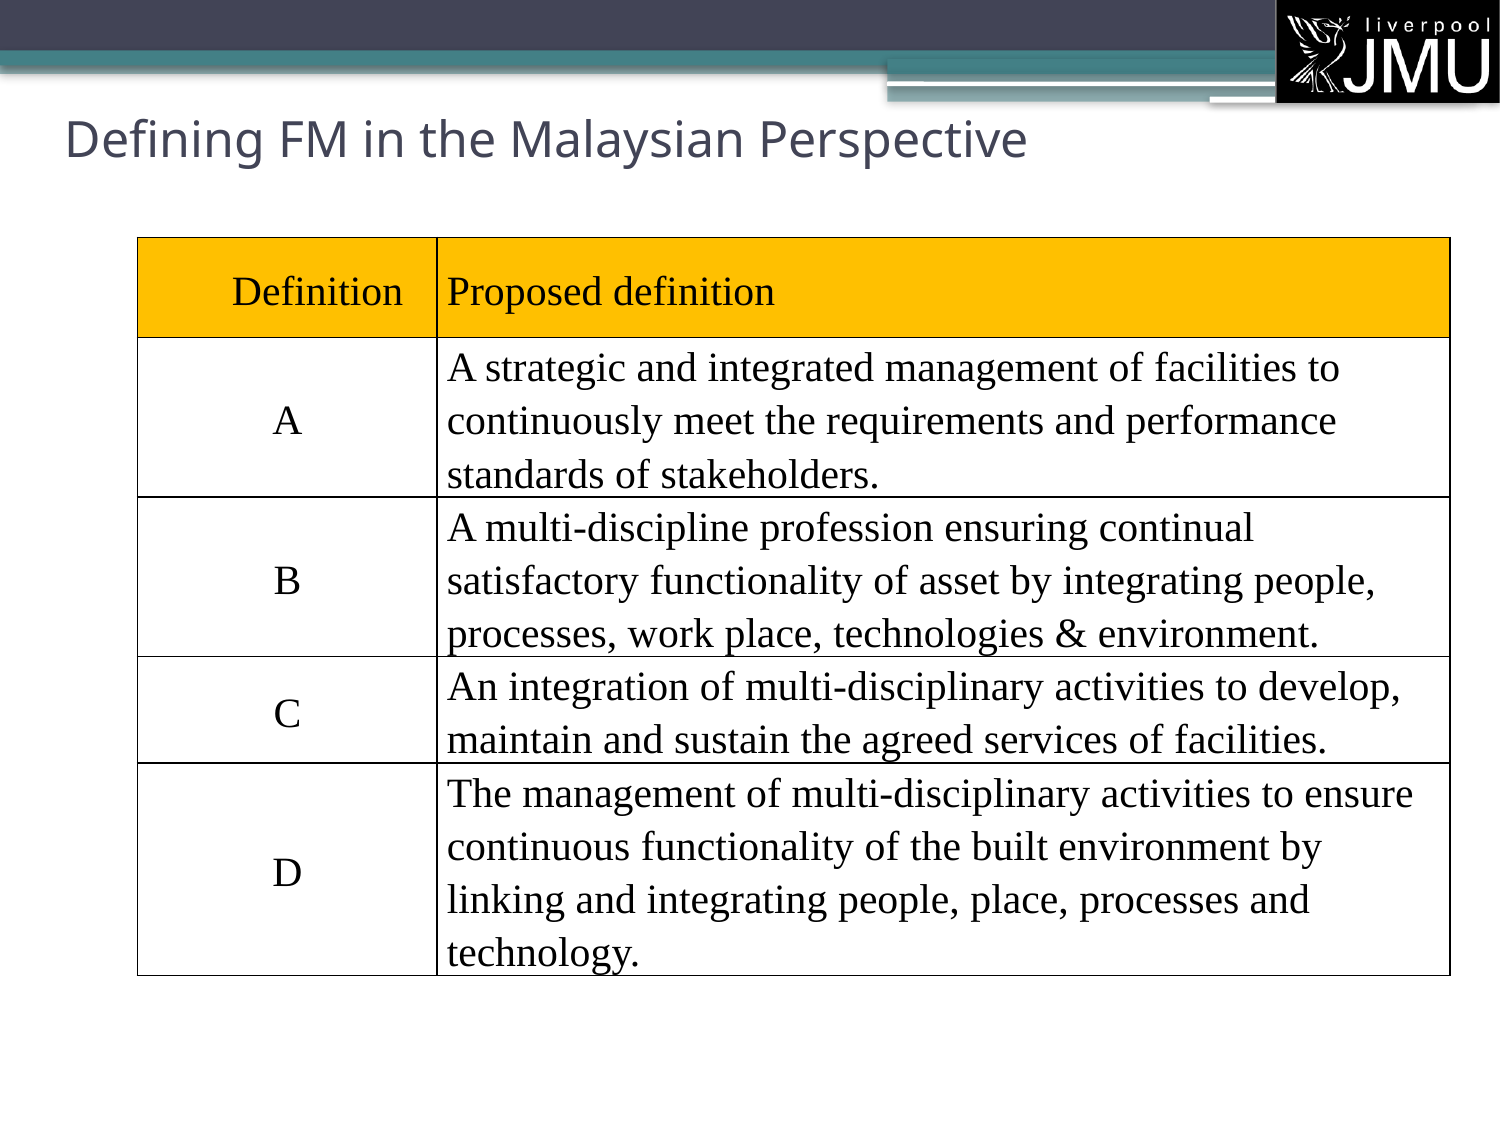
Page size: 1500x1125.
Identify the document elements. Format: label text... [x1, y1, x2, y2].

title Defining FM in the Malaysian Perspective [50, 99, 1400, 175]
table_cell D [138, 764, 436, 975]
table_cell A [138, 338, 436, 496]
picture [1275, 0, 1500, 103]
table_cell C [138, 657, 436, 762]
table_cell A multi-discipline profession ensuring continual satisfactory functionality of asset by integrating people, processes, work place, technologies & environment. [438, 498, 1449, 656]
table_header Definition [138, 238, 436, 337]
text_box [304, 330, 1500, 406]
table_cell B [138, 498, 436, 656]
table_cell An integration of multi-disciplinary activities to develop, maintain and sustain the agreed services of facilities. [438, 657, 1449, 762]
table_cell The management of multi-disciplinary activities to ensure continuous functionality of the built environment by linking and integrating people, place, processes and technology. [438, 764, 1449, 975]
table_cell A strategic and integrated management of facilities to continuously meet the requirements and performance standards of stakeholders. [438, 406, 1449, 496]
table_header Proposed definition [438, 238, 1449, 330]
